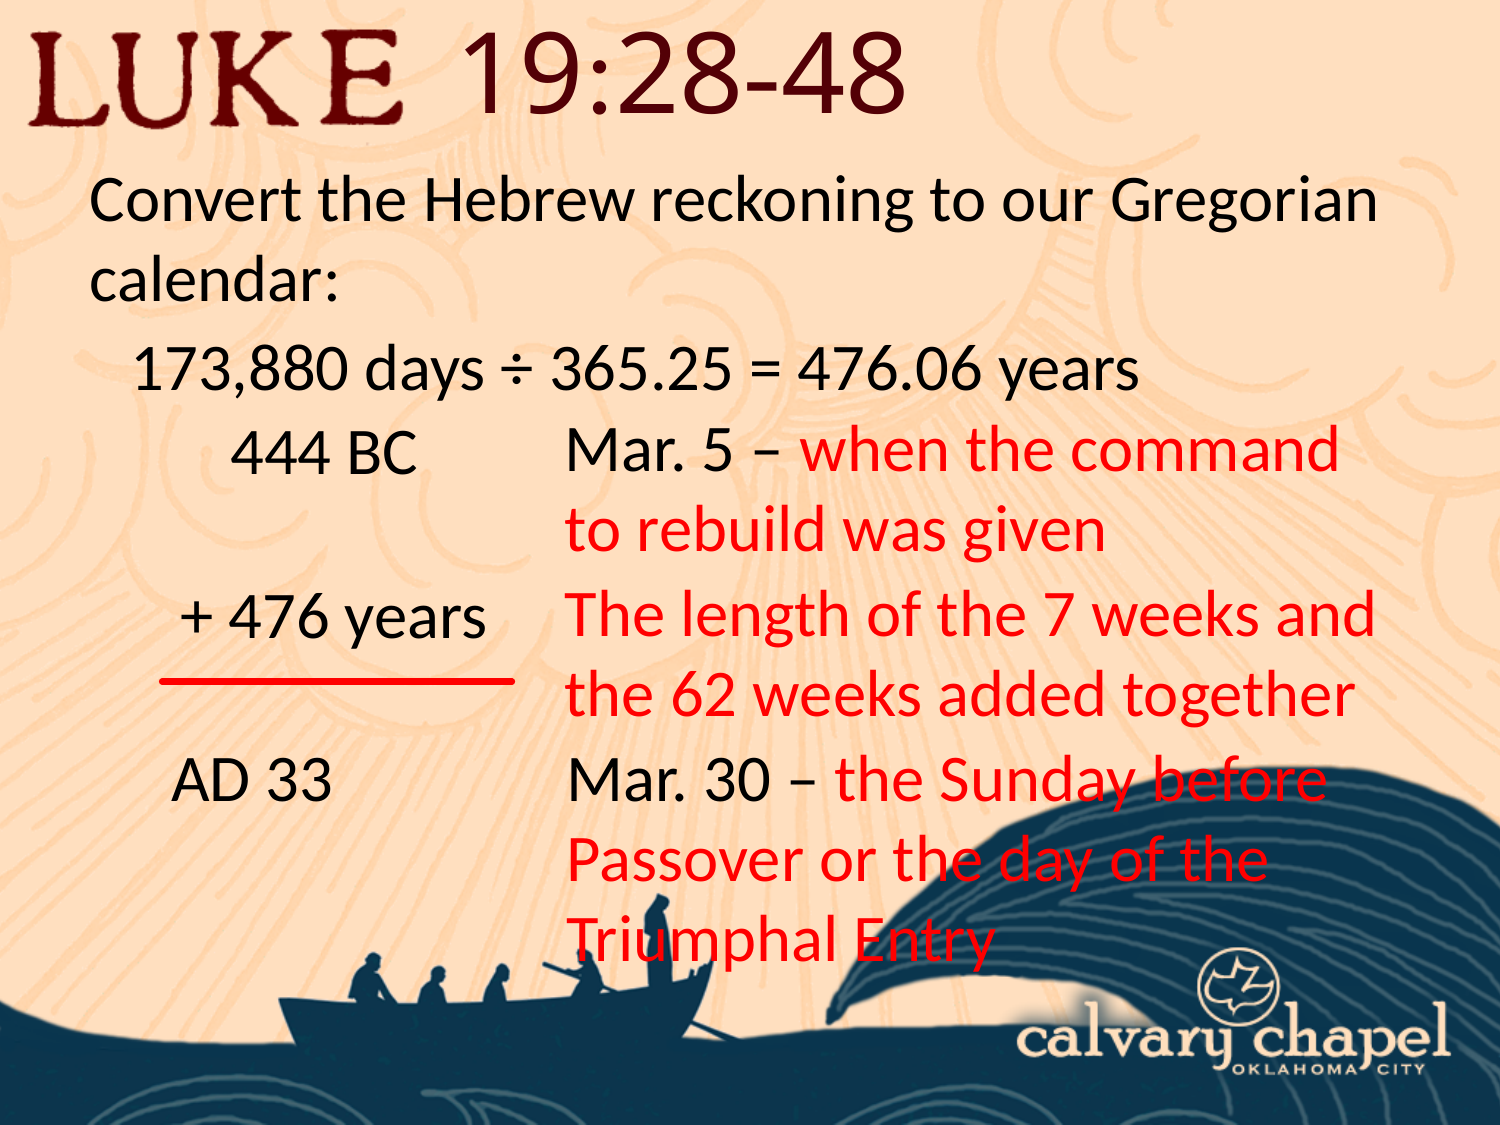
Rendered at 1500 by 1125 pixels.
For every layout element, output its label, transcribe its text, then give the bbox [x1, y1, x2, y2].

text_box + 476 years [165, 563, 534, 659]
text_box Mar. 30 – the Sunday before Passover or the day of the Triumphal Entry [551, 727, 1427, 982]
text_box 19:28-48 [441, 0, 974, 144]
text_box 173,880 days ÷ 365.25 = 476.06 years [115, 316, 1425, 412]
text_box Mar. 5 – when the command to rebuild was given [550, 397, 1425, 562]
text_box The length of the 7 weeks and the 62 weeks added together [549, 562, 1425, 737]
picture [0, 0, 1500, 1125]
text_box Convert the Hebrew reckoning to our Gregorian calendar: [74, 147, 1425, 322]
text_box 444 BC [215, 400, 538, 495]
text_box AD 33 [156, 727, 479, 822]
